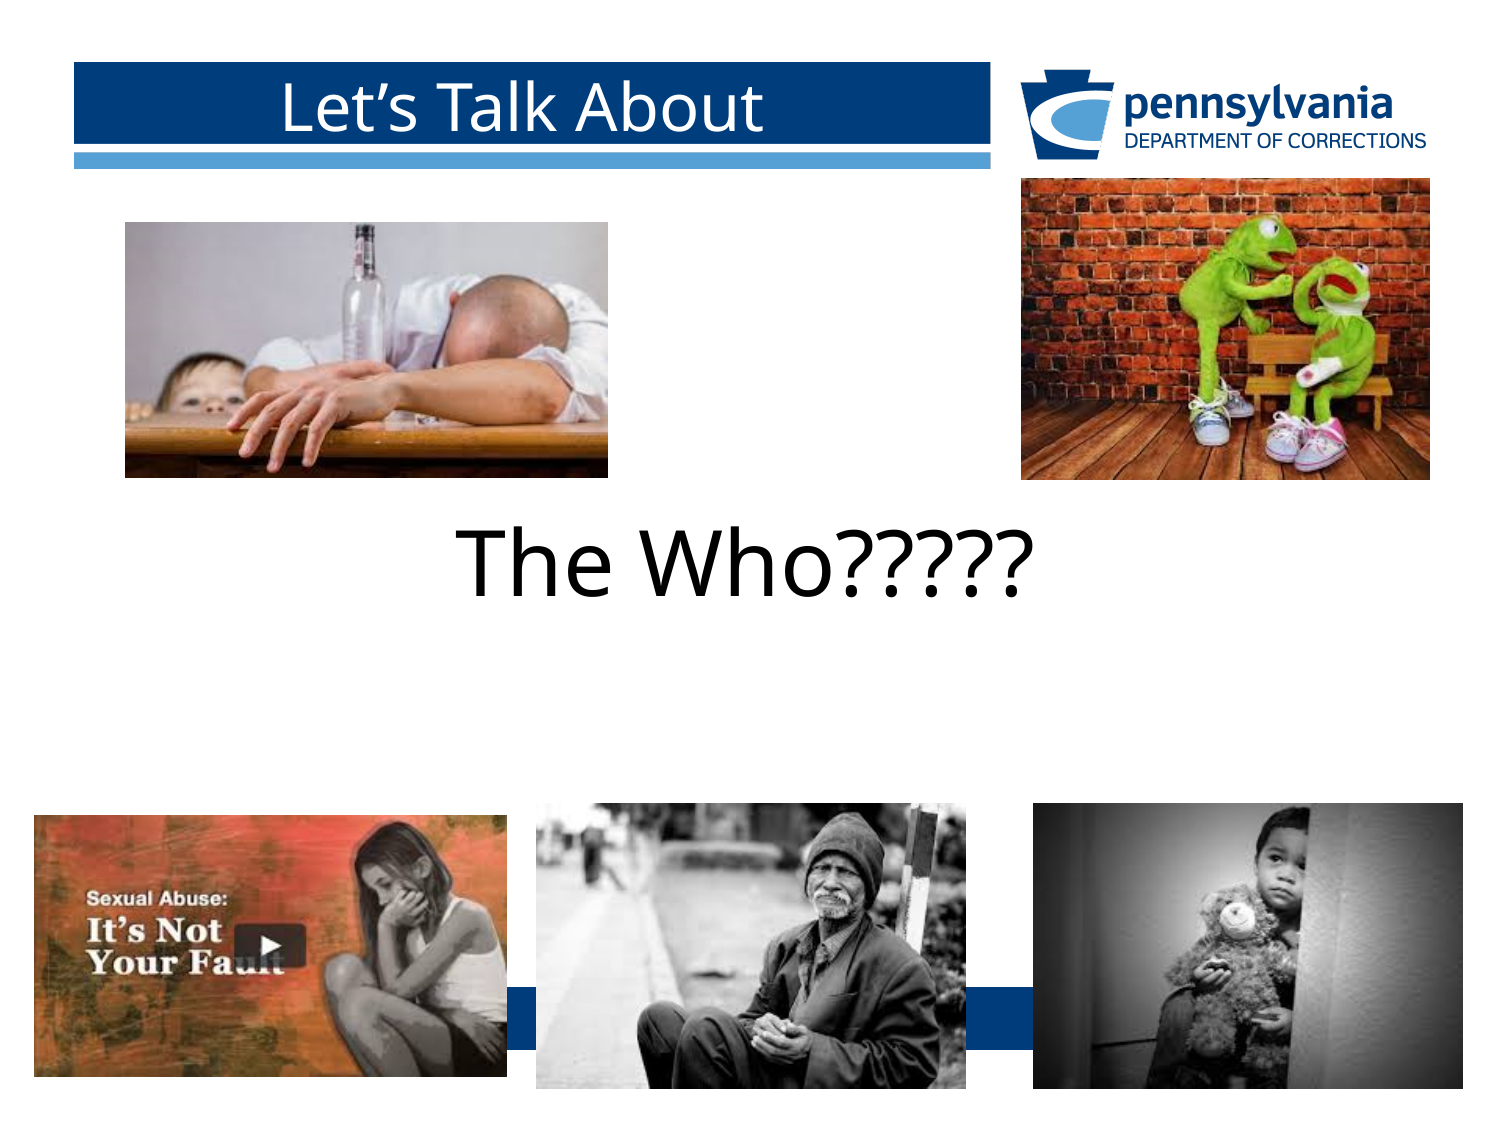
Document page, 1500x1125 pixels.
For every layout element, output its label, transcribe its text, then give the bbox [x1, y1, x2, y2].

picture [1021, 177, 1430, 480]
title Let’s Talk About [62, 0, 1000, 210]
picture [34, 802, 1464, 1090]
list The Who????? [38, 212, 1452, 984]
picture [124, 222, 609, 478]
picture [1000, 62, 1426, 169]
